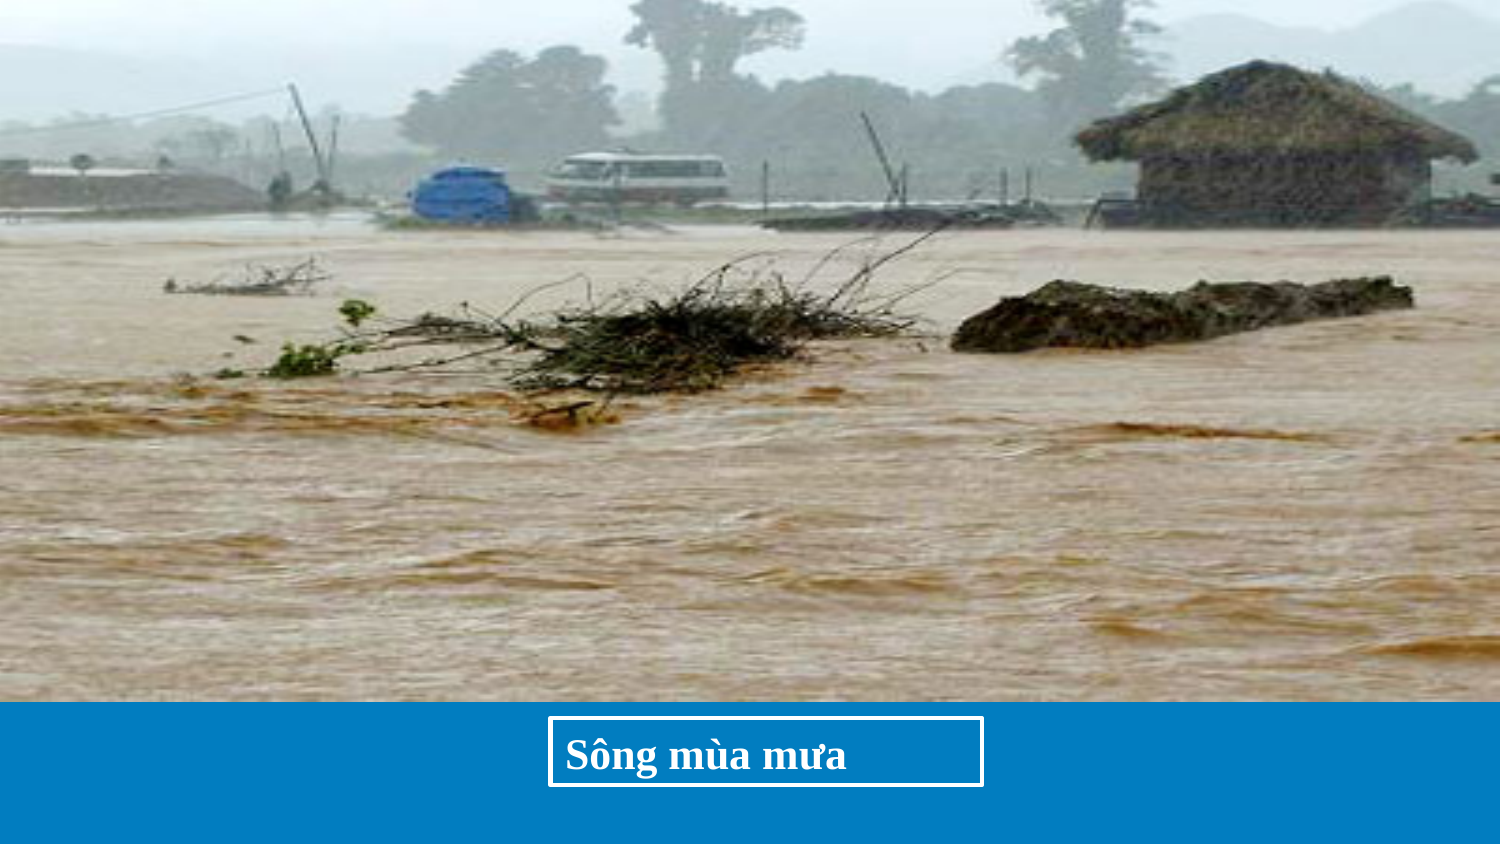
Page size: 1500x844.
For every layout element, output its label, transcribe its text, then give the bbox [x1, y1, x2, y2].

text_box Sông mùa mưa [548, 716, 984, 787]
picture [0, 0, 1500, 701]
